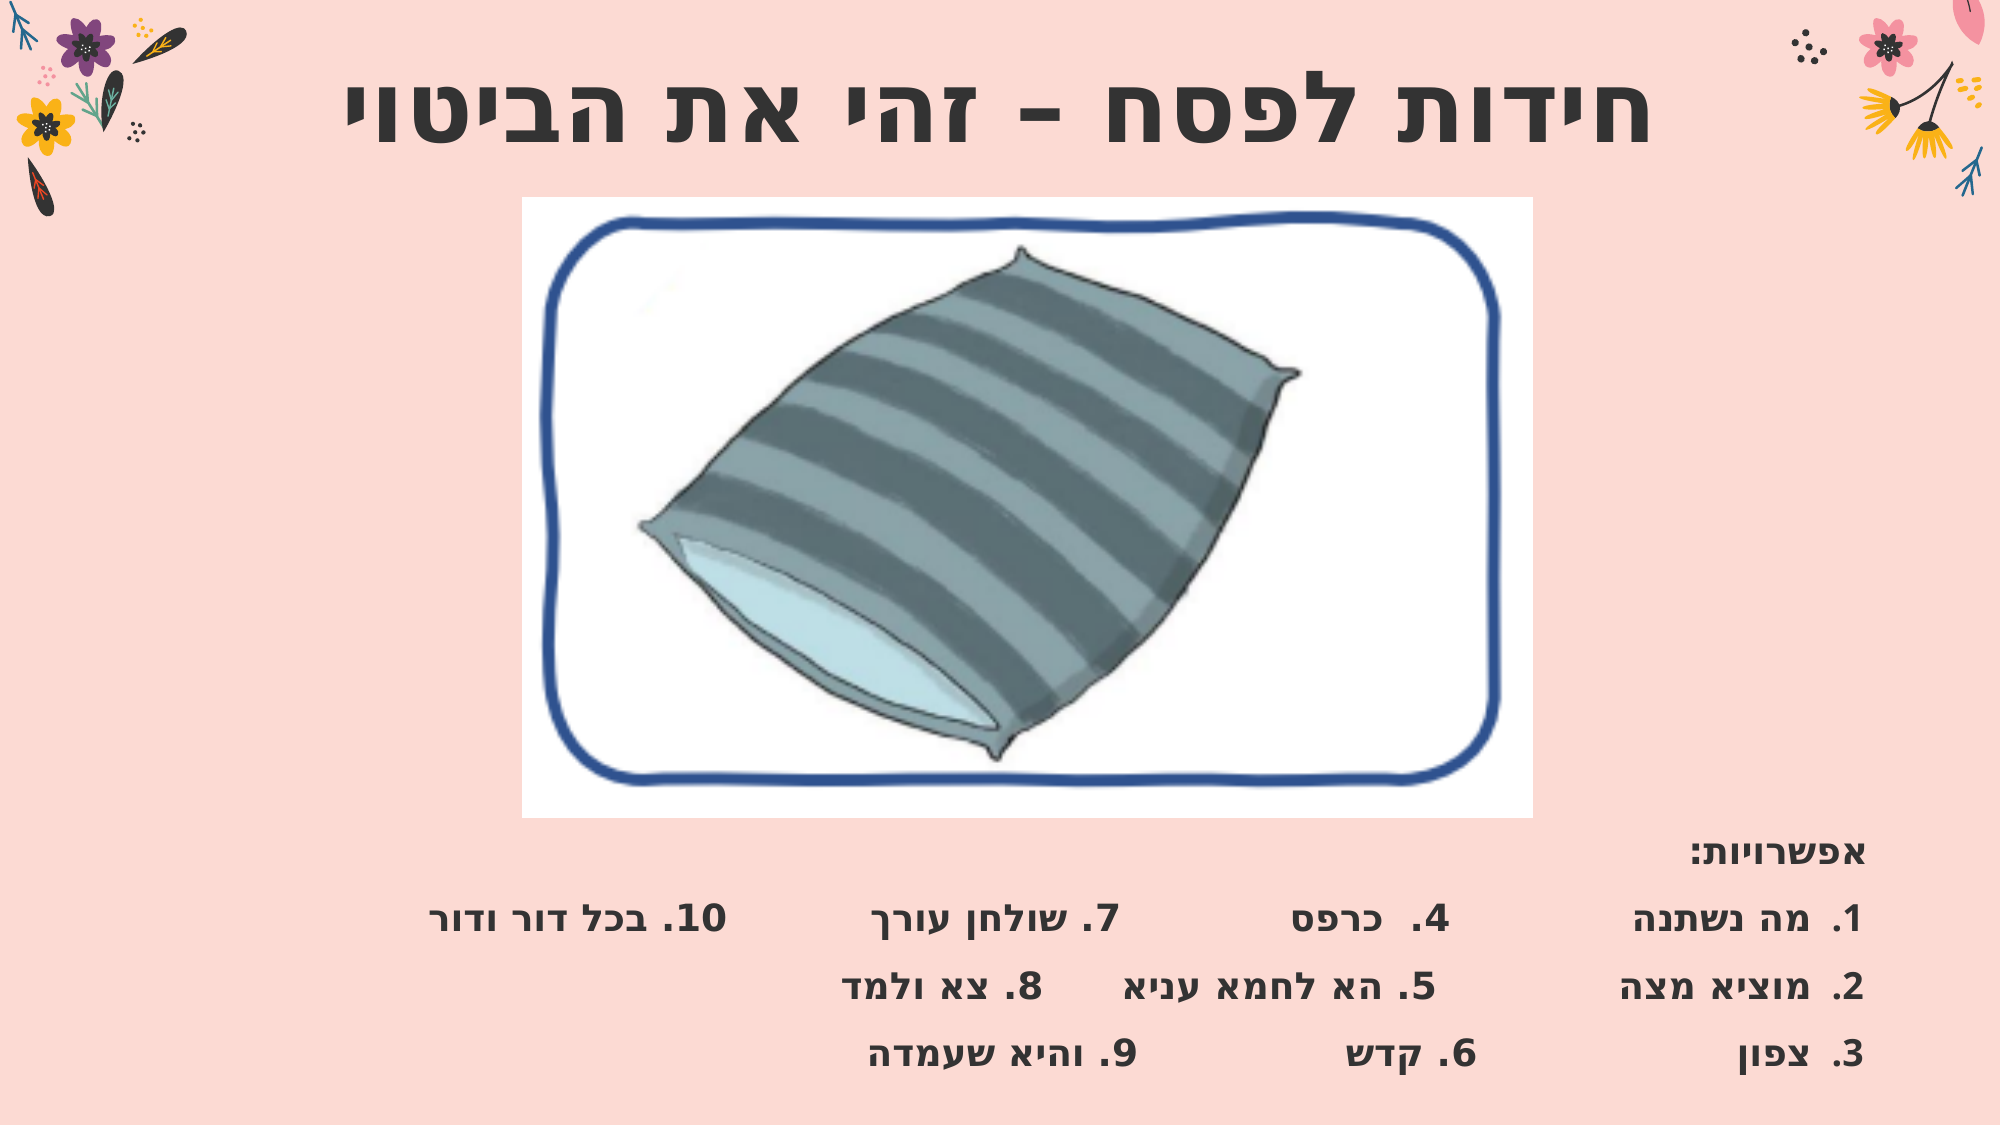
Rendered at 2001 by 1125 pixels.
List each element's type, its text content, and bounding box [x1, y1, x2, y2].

title חידות לפסח – זהי את הביטוי שמצויר: [156, 27, 1844, 177]
picture [522, 196, 1533, 819]
text_box אפשרויות: מה נשתנה 4. כרפס 7. שולחן עורך 10. בכל דור ודור מוציא מצה 5. הא לחמא עניא 8. צא ולמד צפון 6. קדש 9. והיא שעמדה [75, 796, 1883, 1125]
